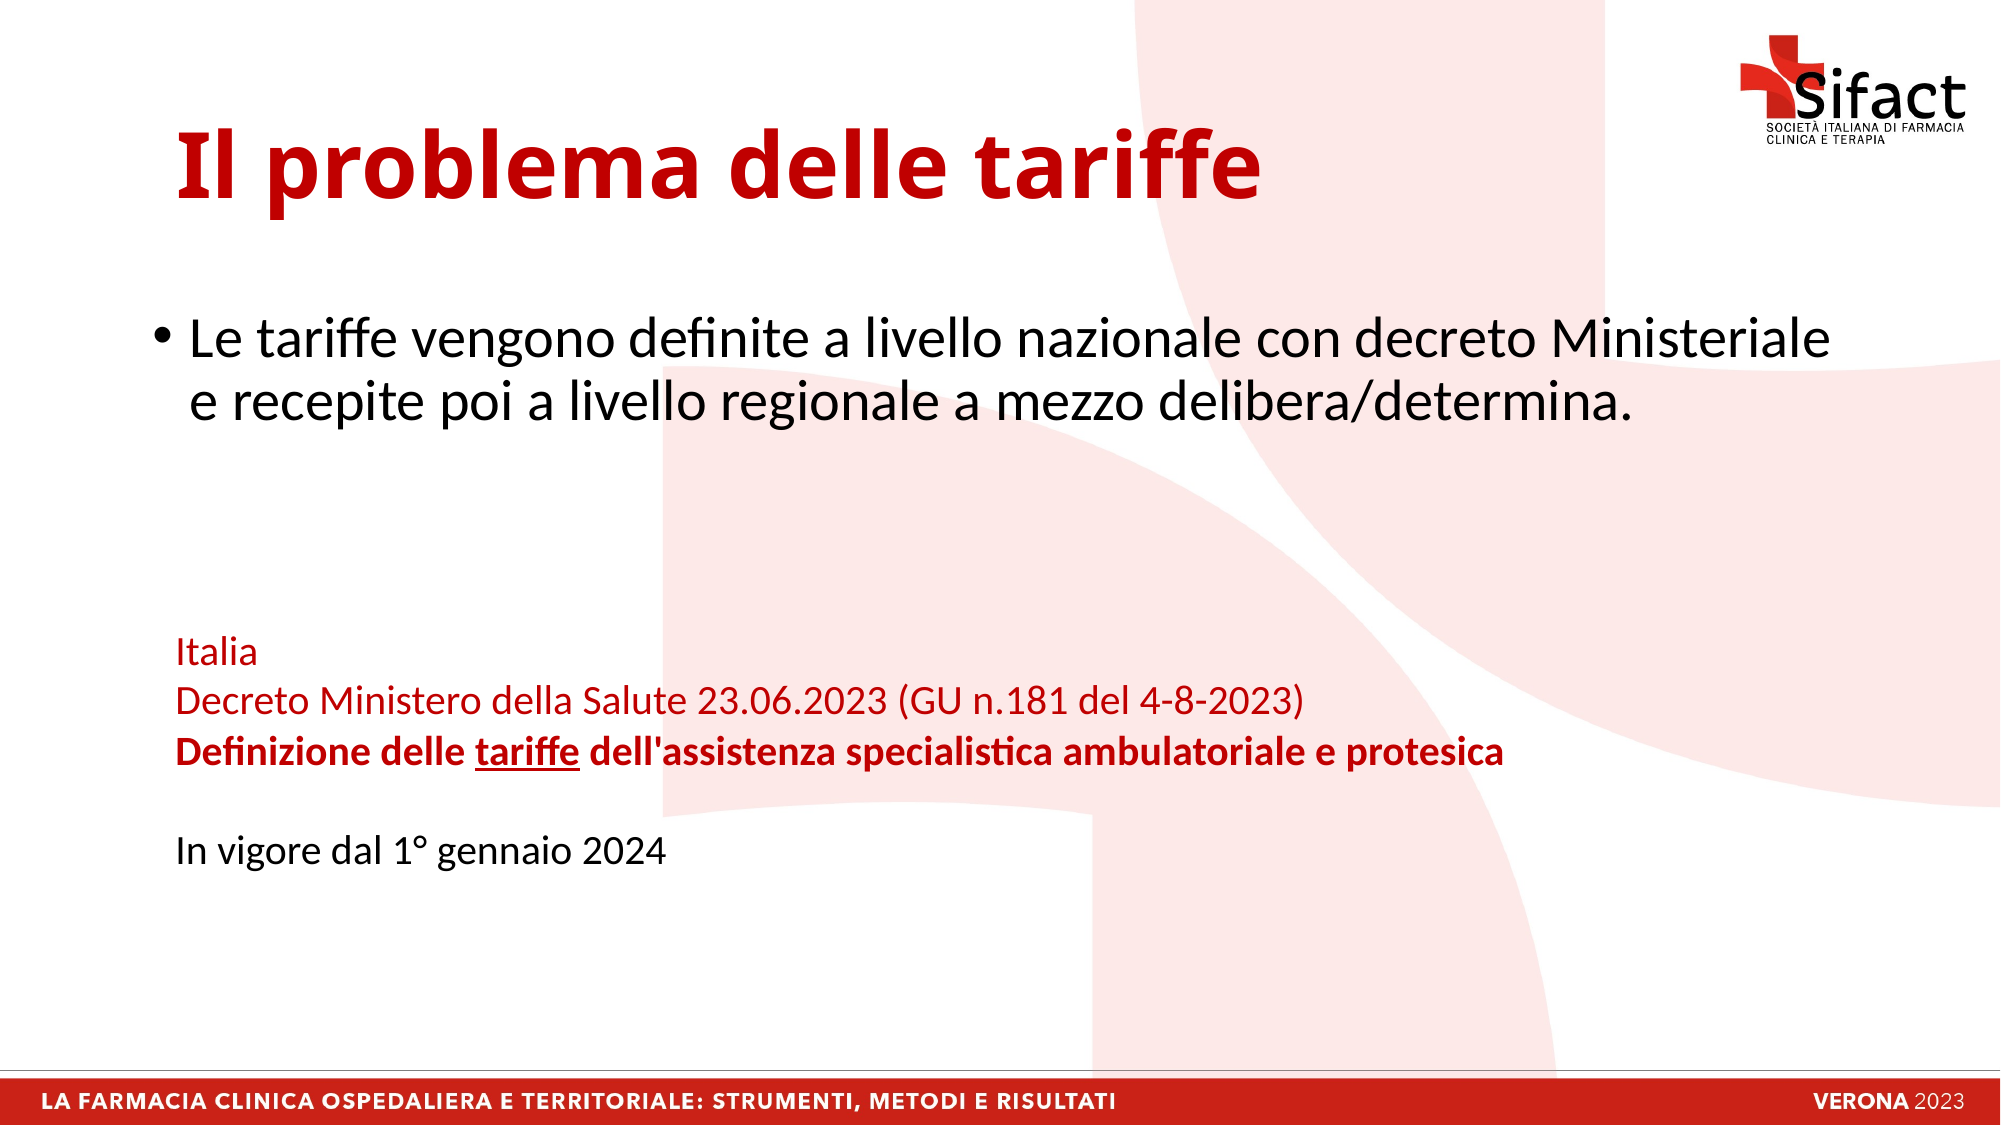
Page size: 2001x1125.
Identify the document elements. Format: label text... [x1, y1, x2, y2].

text_box Italia Decreto Ministero della Salute 23.06.2023 (GU n.181 del 4-8-2023) Definizione delle tariffe dell'assistenza specialistica ambulatoriale e protesica In vigore dal 1° gennaio 2024 [160, 615, 1638, 881]
title Il problema delle tariffe [137, 59, 1863, 278]
list Le tariffe vengono definite a livello nazionale con decreto Ministeriale e recepite poi a livello regionale a mezzo delibera/determina. [137, 299, 1863, 1014]
picture [0, 0, 2001, 1125]
